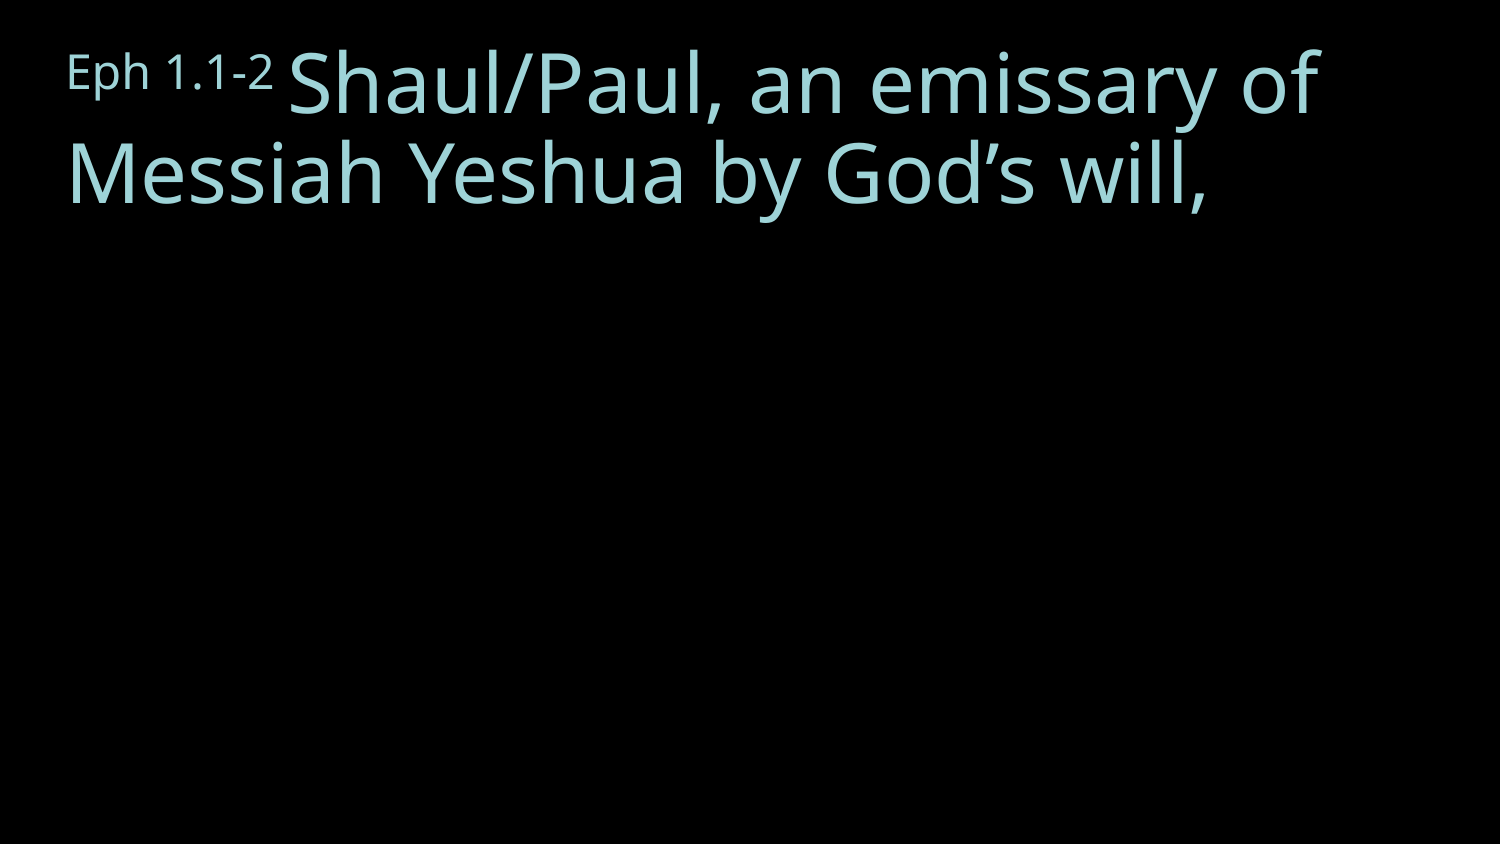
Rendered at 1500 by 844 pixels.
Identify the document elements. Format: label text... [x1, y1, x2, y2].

subtitle Eph 1.1-2 Shaul/Paul, an emissary of Messiah Yeshua by God’s will, [50, 34, 1450, 797]
